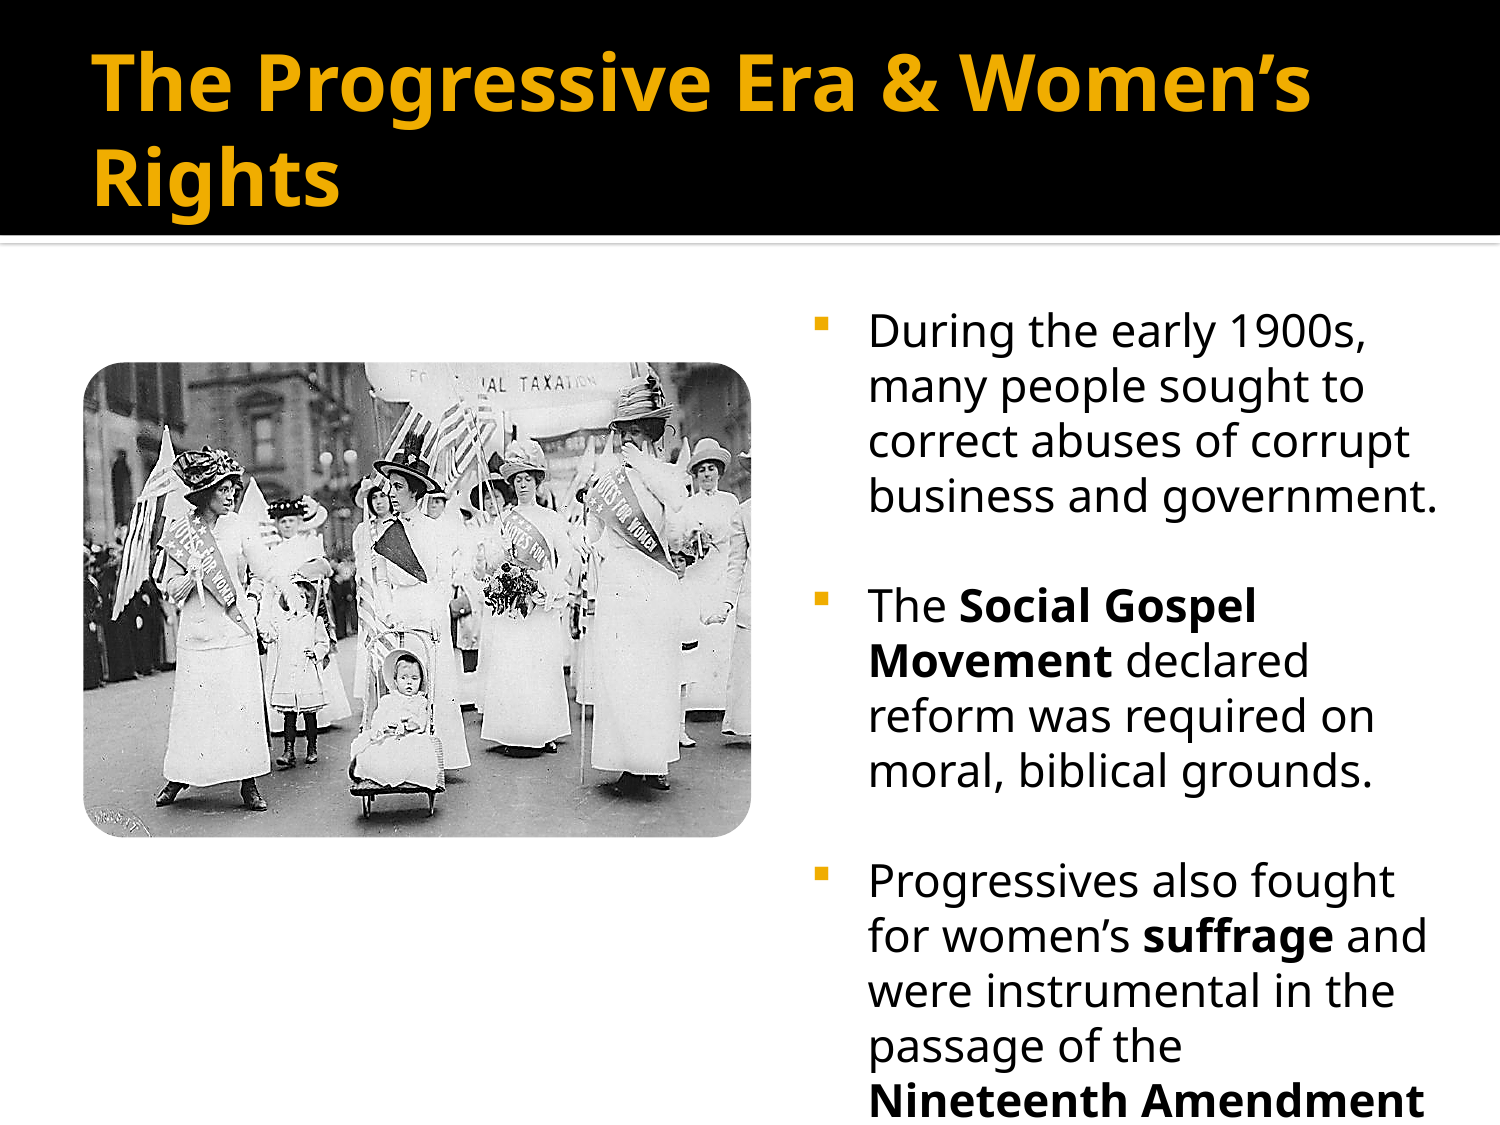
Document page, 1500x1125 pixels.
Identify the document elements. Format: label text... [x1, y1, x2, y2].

title The Progressive Era & Women’s Rights [75, 24, 1425, 231]
text_box [50, 288, 775, 1048]
text_box During the early 1900s, many people sought to correct abuses of corrupt business and government. The Social Gospel Movement declared reform was required on moral, biblical grounds. Progressives also fought for women’s suffrage and were instrumental in the passage of the Nineteenth Amendment in 1920. [796, 294, 1461, 1125]
picture [83, 362, 752, 838]
